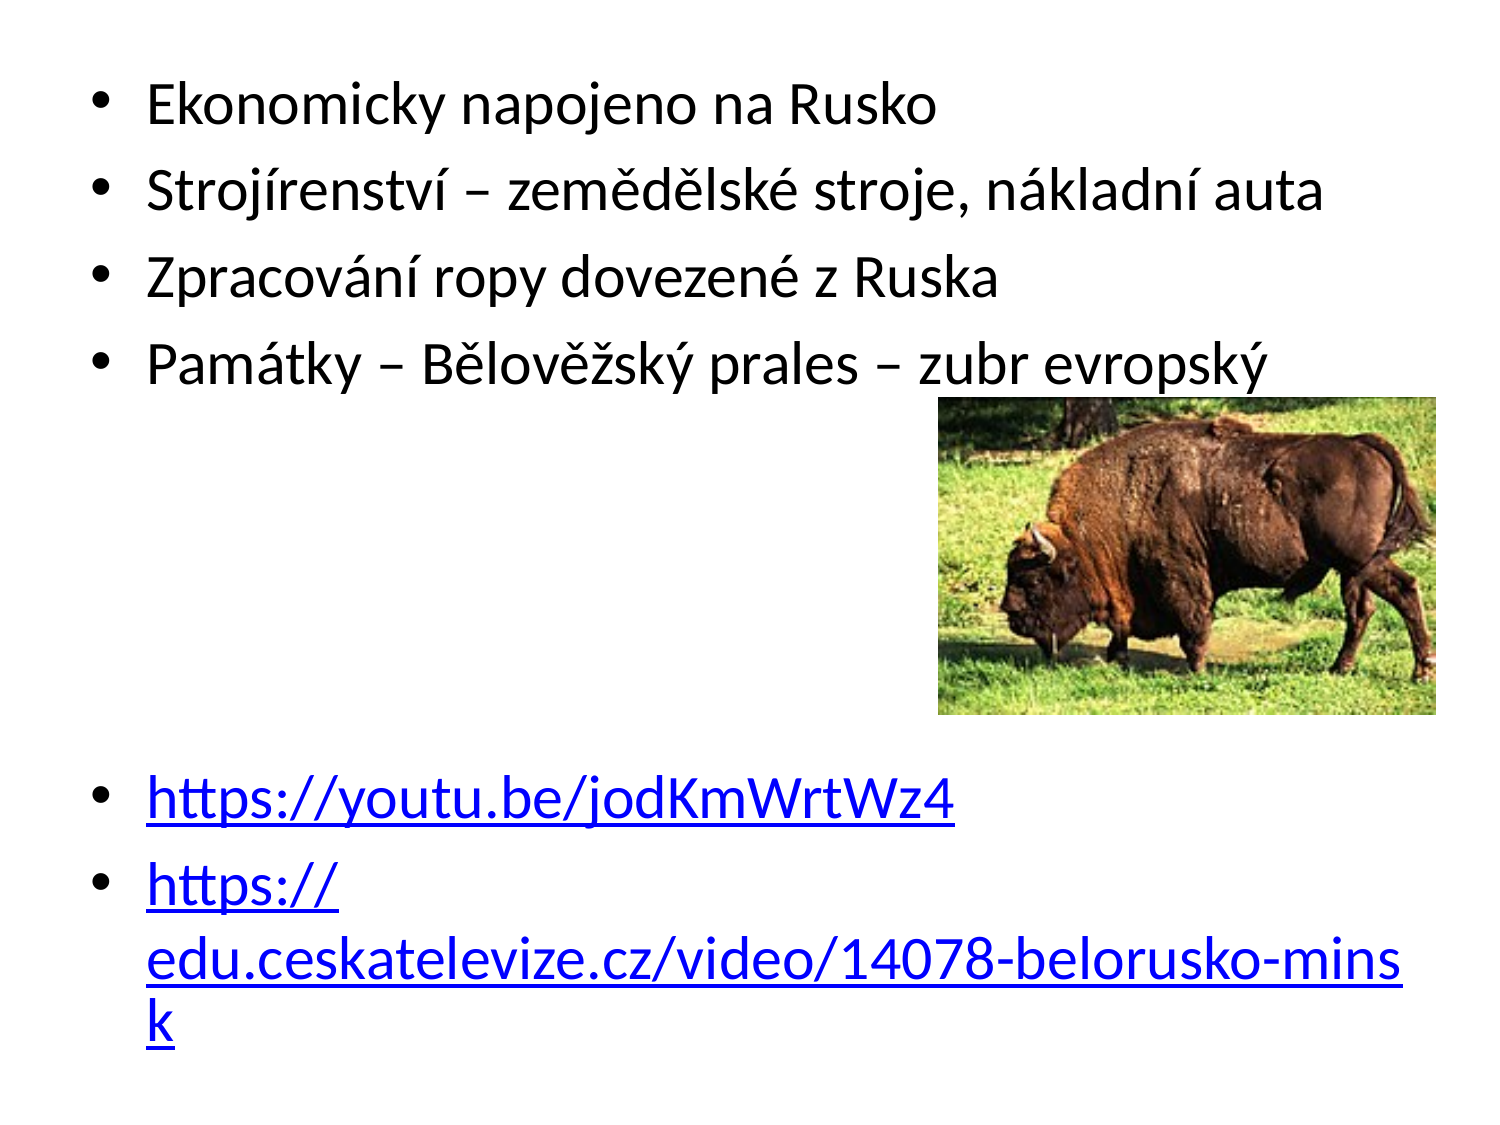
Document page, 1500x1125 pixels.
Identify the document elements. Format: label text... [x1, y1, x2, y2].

picture [938, 396, 1436, 716]
list Ekonomicky napojeno na Rusko Strojírenství – zemědělské stroje, nákladní auta Zpracování ropy dovezené z Ruska Památky – Bělověžský prales – zubr evropský https://youtu.be/jodKmWrtWz4 https://edu.ceskatelevize.cz/video/14078-belorusko-minsk [75, 54, 1425, 1005]
